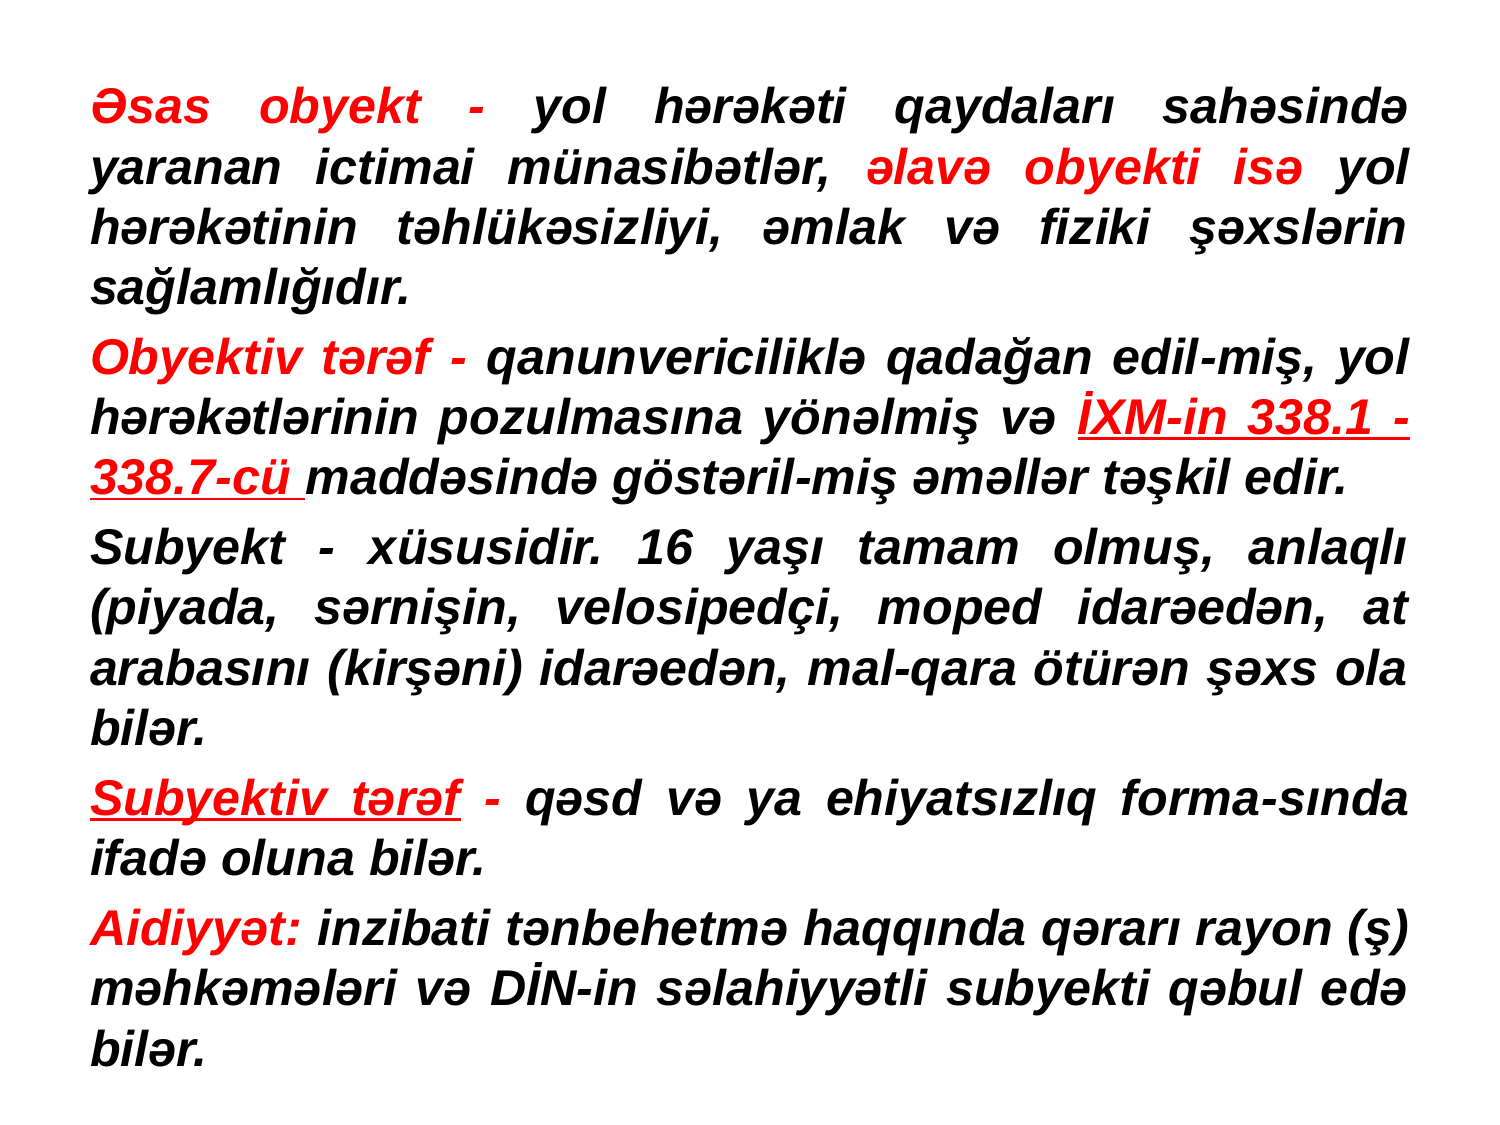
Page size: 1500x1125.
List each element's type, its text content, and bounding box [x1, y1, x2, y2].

list Əsas obyekt - yol hərəkəti qaydaları sahəsində yaranan ictimai münasibətlər, əlavə obyekti isə yol hərəkətinin təhlükəsizliyi, əmlak və fiziki şəxslərin sağlamlığıdır. Obyektiv tərəf - qanunvericiliklə qadağan edil-miş, yol hərəkətlərinin pozulmasına yönəlmiş və İXM-in 338.1 - 338.7-cü maddəsində göstəril-miş əməllər təşkil edir. Subyekt - xüsusidir. 16 yaşı tamam olmuş, anlaqlı (piyada, sərnişin, velosipedçi, moped idarəedən, at arabasını (kirşəni) idarəedən, mal-qara ötürən şəxs ola bilər. Subyektiv tərəf - qəsd və ya ehiyatsızlıq forma-sında ifadə oluna bilər. Aidiyyət: inzibati tənbehetmə haqqında qərarı rayon (ş) məhkəmələri və DİN-in səlahiyyətli subyekti qəbul edə bilər. [75, 66, 1425, 1094]
